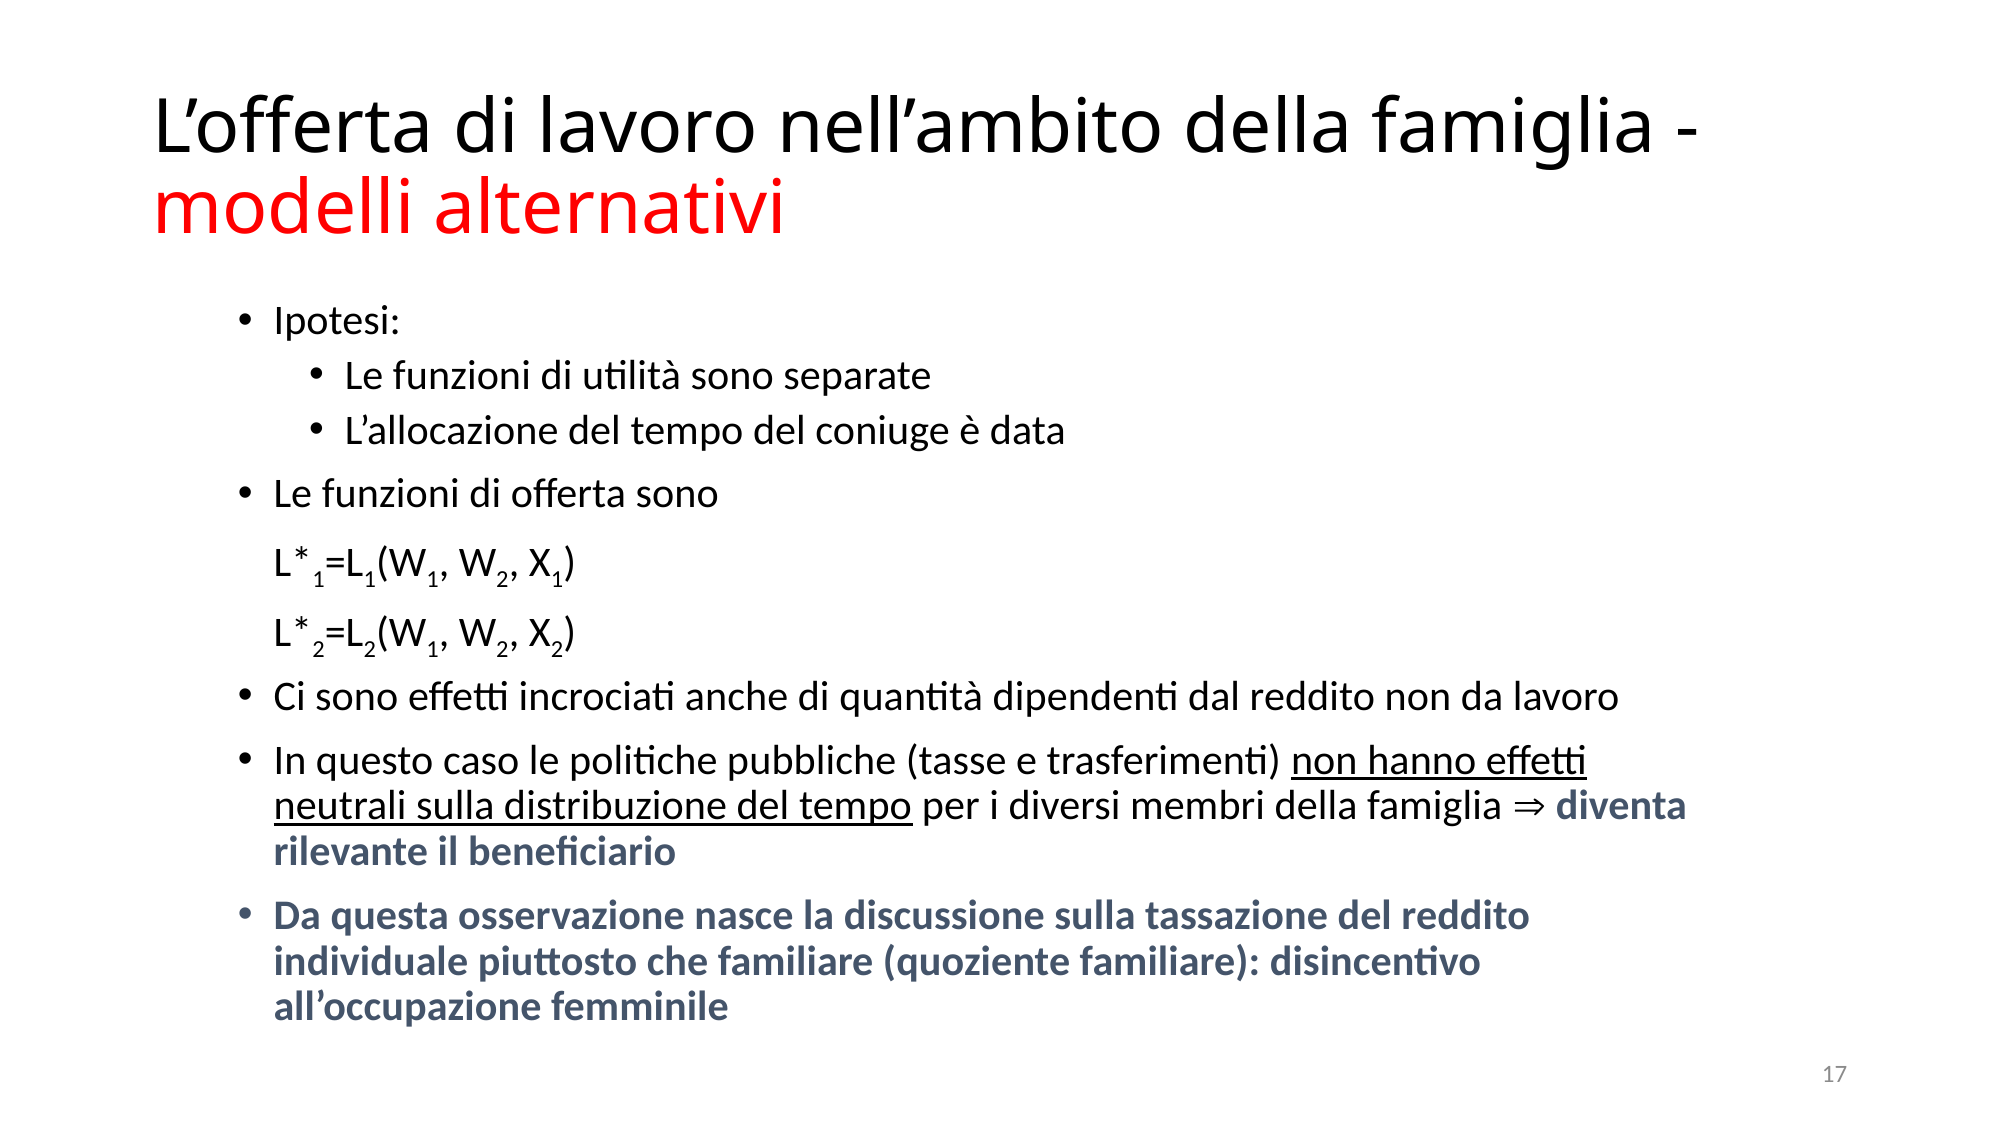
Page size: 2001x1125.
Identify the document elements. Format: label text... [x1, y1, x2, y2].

list Ipotesi: Le funzioni di utilità sono separate L’allocazione del tempo del coniuge è data Le funzioni di offerta sono L*1=L1(W1, W2, X1) L*2=L2(W1, W2, X2) Ci sono effetti incrociati anche di quantità dipendenti dal reddito non da lavoro In questo caso le politiche pubbliche (tasse e trasferimenti) non hanno effetti neutrali sulla distribuzione del tempo per i diversi membri della famiglia  diventa rilevante il beneficiario Da questa osservazione nasce la discussione sulla tassazione del reddito individuale piuttosto che familiare (quoziente familiare): disincentivo all’occupazione femminile [222, 290, 1715, 1041]
slide_number 17 [1412, 1042, 1863, 1103]
title L’offerta di lavoro nell’ambito della famiglia - modelli alternativi [137, 59, 1863, 278]
